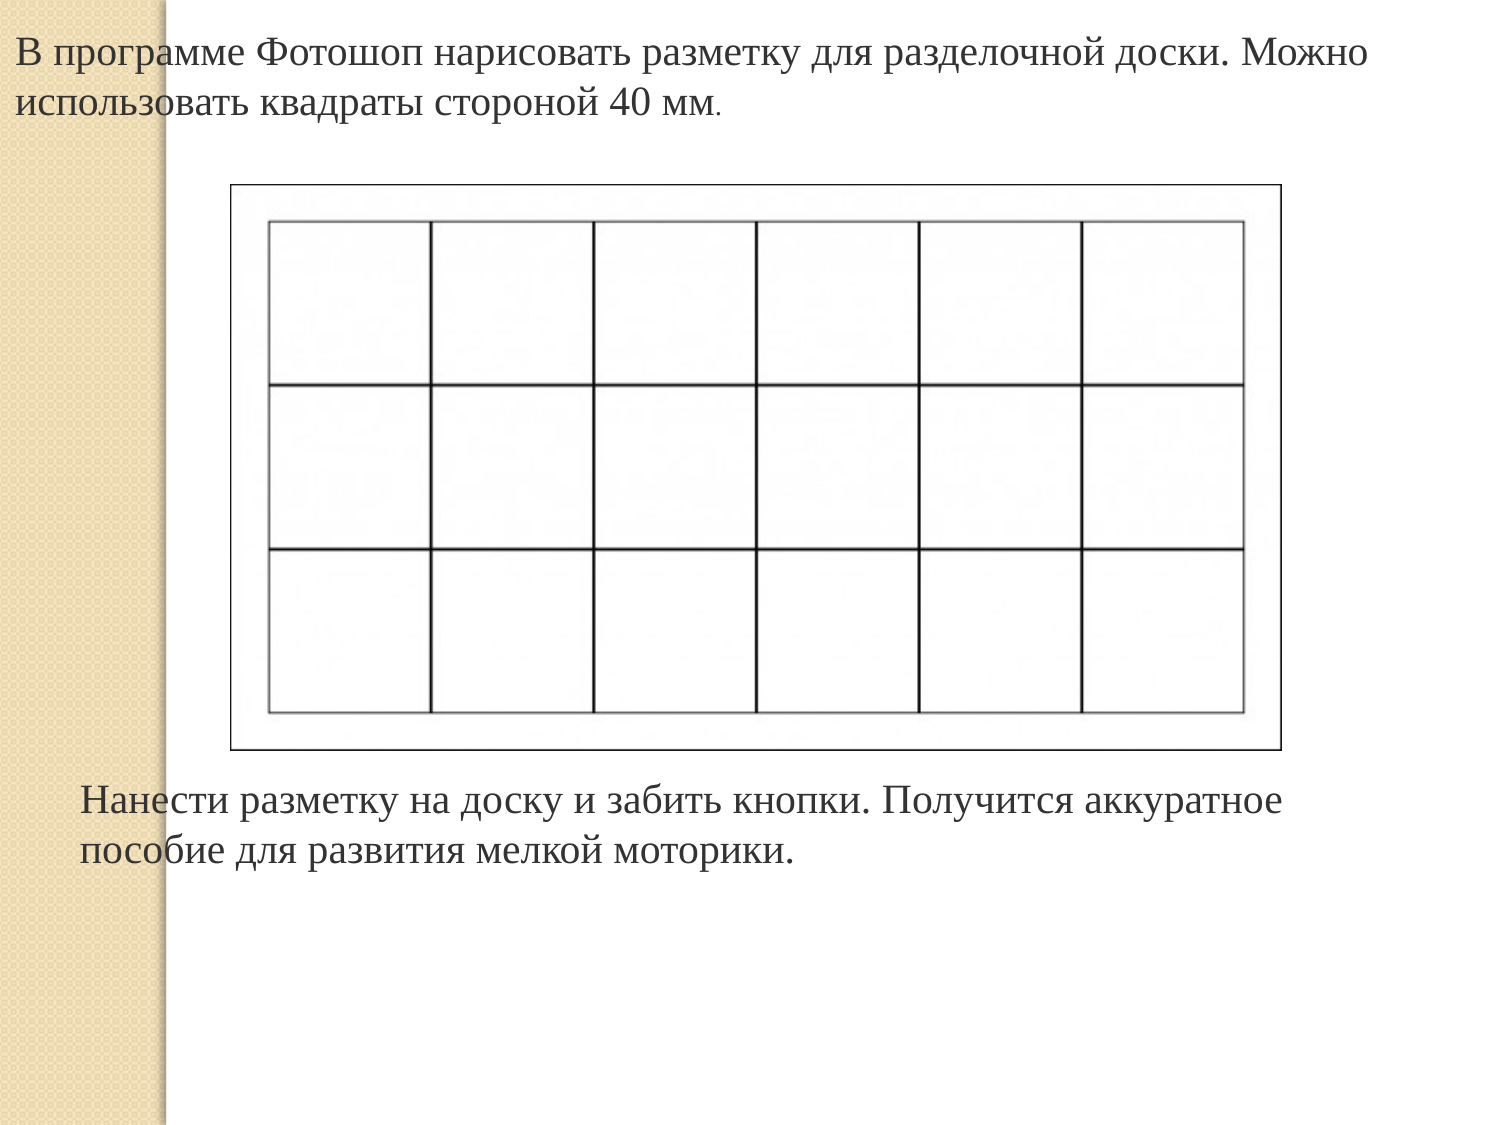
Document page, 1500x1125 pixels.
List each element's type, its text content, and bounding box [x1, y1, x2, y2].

text_box В программе Фотошоп нарисовать разметку для разделочной доски. Можно использовать квадраты стороной 40 мм. [0, 16, 1500, 176]
text_box Нанести разметку на доску и забить кнопки. Получится аккуратное пособие для развития мелкой моторики. [64, 764, 1450, 880]
picture [229, 184, 1282, 751]
